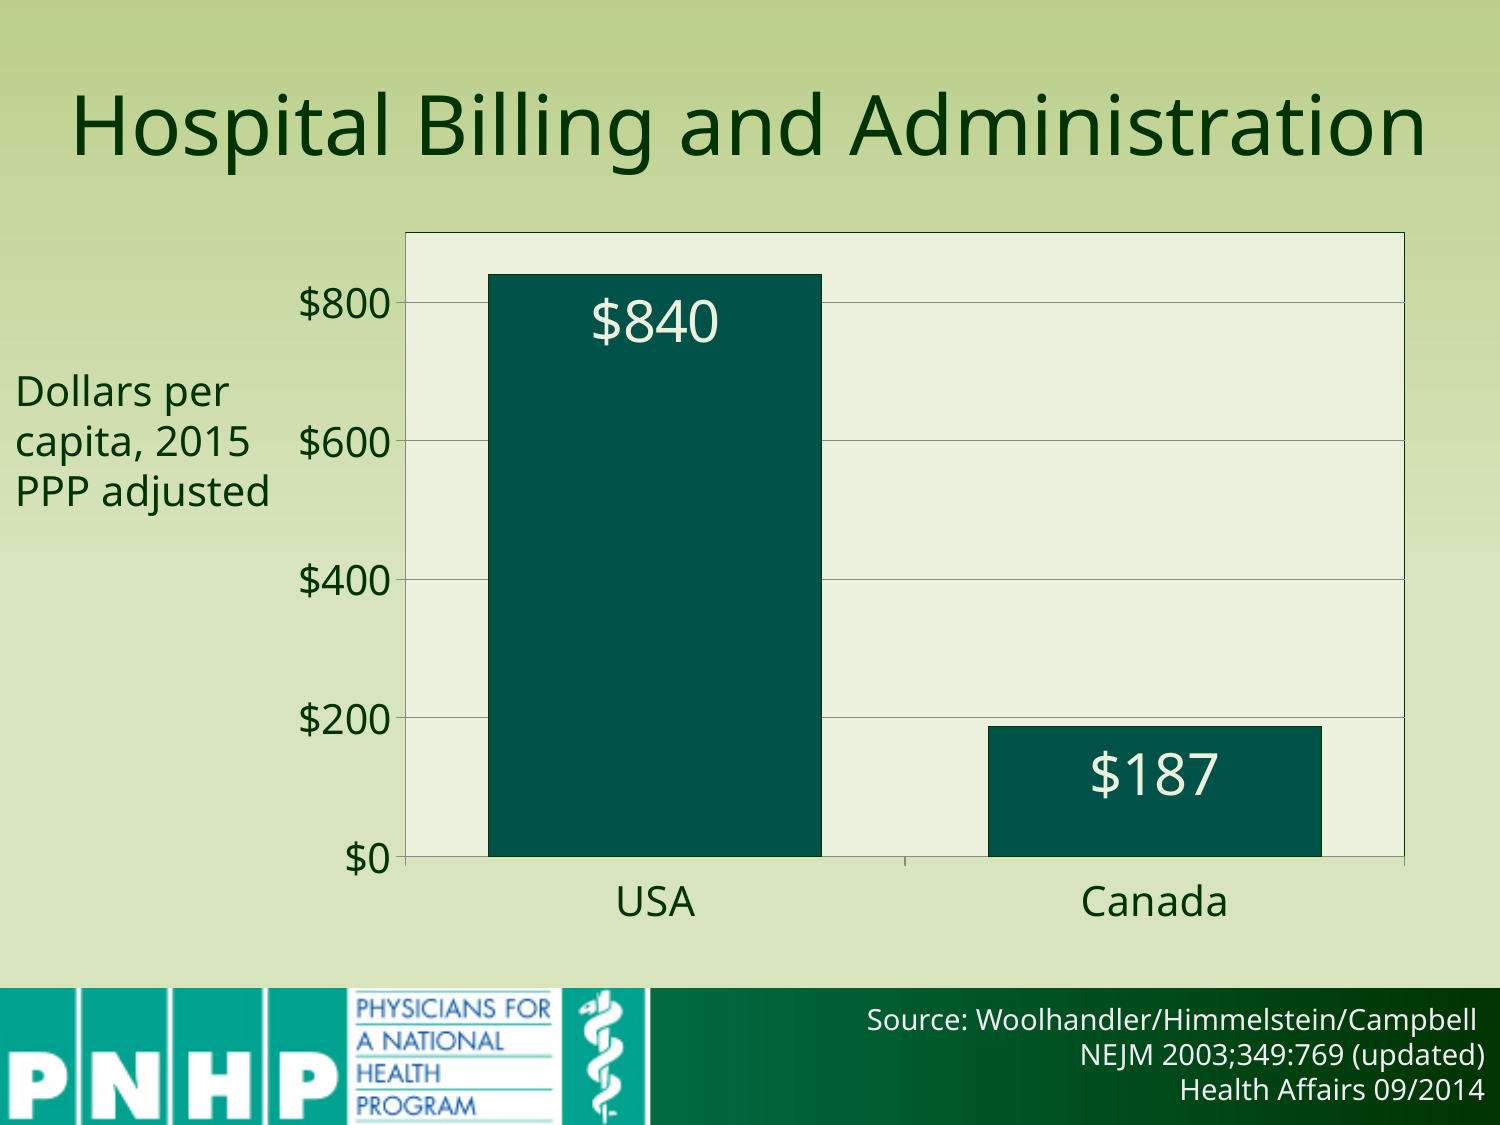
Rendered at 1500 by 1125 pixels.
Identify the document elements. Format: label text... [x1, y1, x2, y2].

text_box Dollars per capita, 2015 PPP adjusted [0, 357, 292, 522]
chart [297, 197, 1459, 978]
text_box Source: Woolhandler/Himmelstein/Campbell NEJM 2003;349:769 (updated) Health Affairs 09/2014 [650, 993, 1500, 1114]
title Hospital Billing and Administration [0, 28, 1500, 216]
picture [0, 988, 651, 1125]
